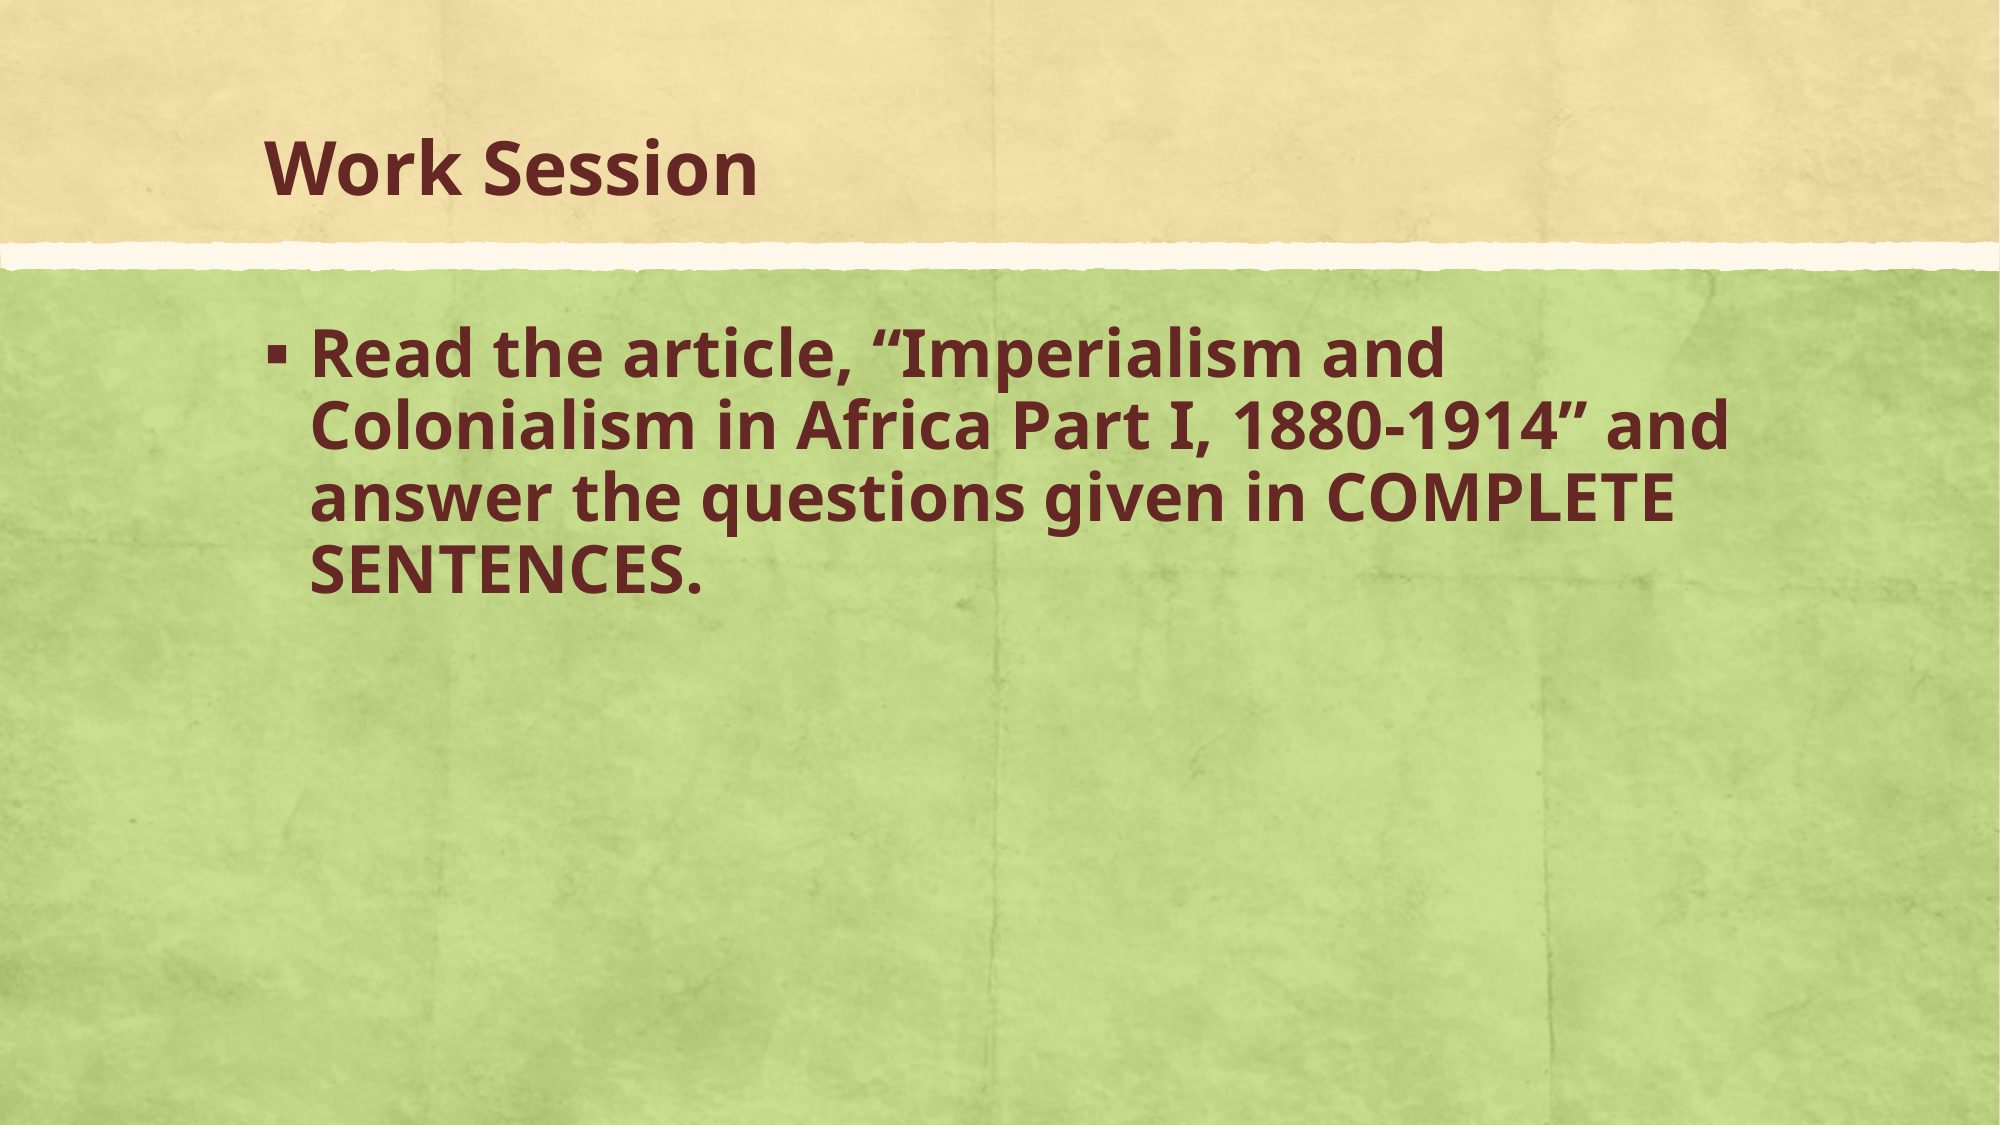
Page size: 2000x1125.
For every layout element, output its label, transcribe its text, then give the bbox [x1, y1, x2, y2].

title Work Session [249, 31, 1750, 219]
list Read the article, “Imperialism and Colonialism in Africa Part I, 1880-1914” and answer the questions given in COMPLETE SENTENCES. [249, 312, 1750, 1013]
